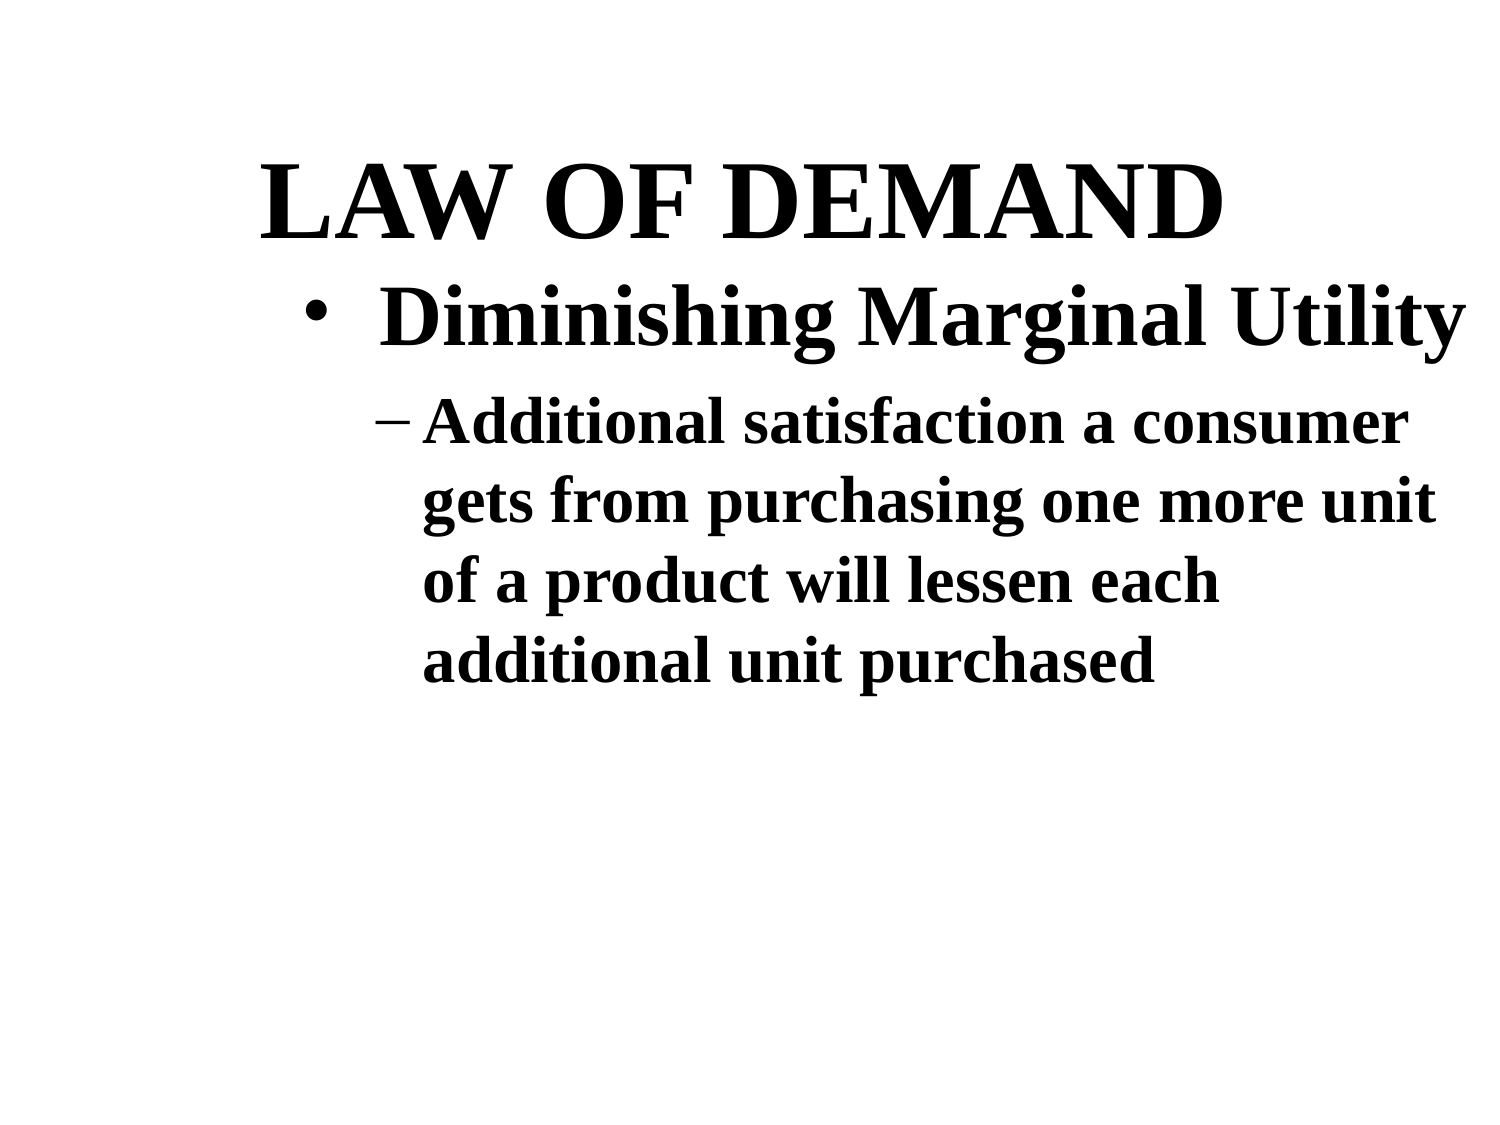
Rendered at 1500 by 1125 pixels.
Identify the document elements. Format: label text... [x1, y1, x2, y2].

title LAW OF DEMAND [131, 99, 1357, 287]
list Diminishing Marginal Utility Additional satisfaction a consumer gets from purchasing one more unit of a product will lessen each additional unit purchased [285, 250, 1500, 1001]
